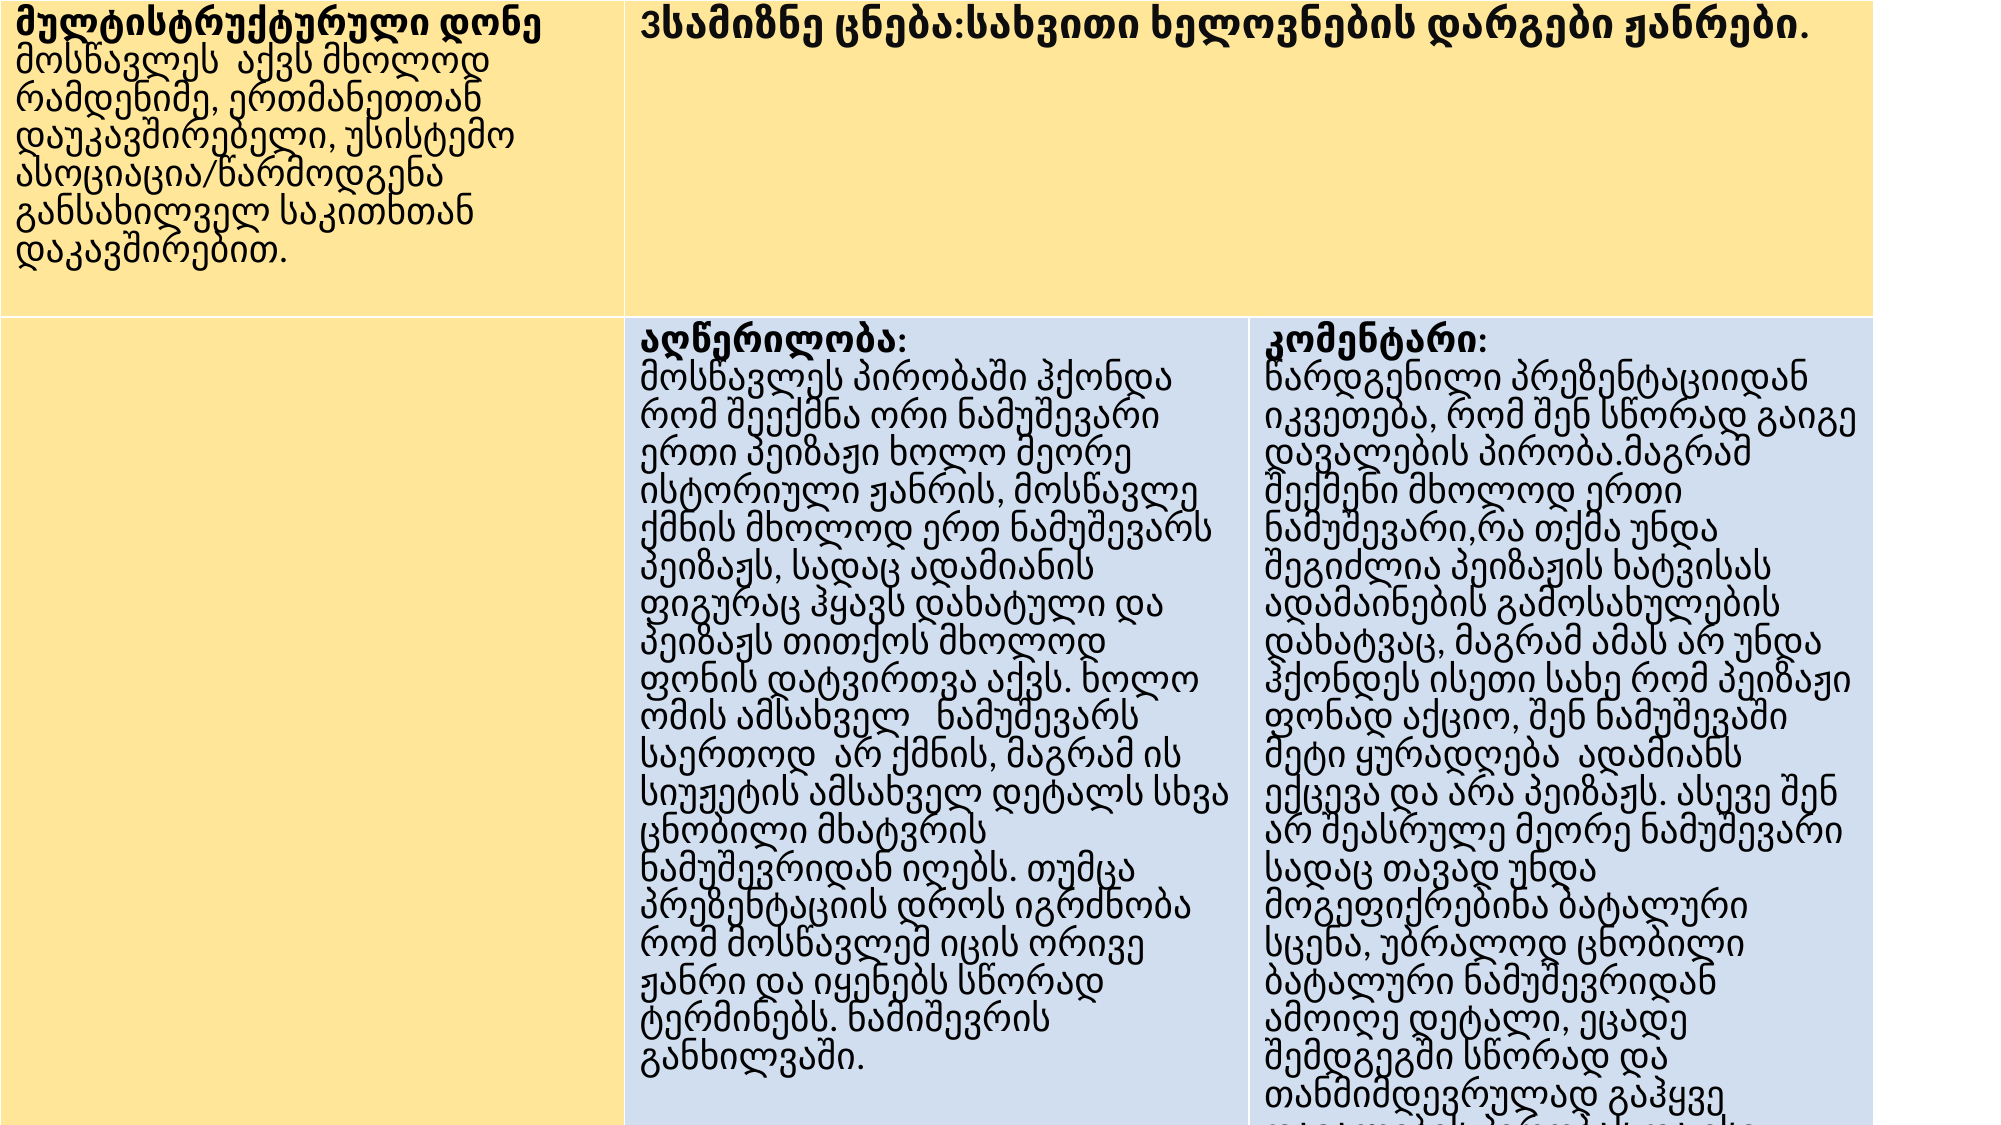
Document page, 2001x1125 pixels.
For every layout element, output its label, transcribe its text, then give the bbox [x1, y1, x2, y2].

table_cell აღწერილობა: მოსწავლეს პირობაში ჰქონდა რომ შეექმნა ორი ნამუშევარი ერთი პეიზაჟი ხოლო მეორე ისტორიული ჟანრის, მოსწავლე ქმნის მხოლოდ ერთ ნამუშევარს პეიზაჟს, სადაც ადამიანის ფიგურაც ჰყავს დახატული და პეიზაჟს თითქოს მხოლოდ ფონის დატვირთვა აქვს. ხოლო ომის ამსახველ ნამუშევარს საერთოდ არ ქმნის, მაგრამ ის სიუჟეტის ამსახველ დეტალს სხვა ცნობილი მხატვრის ნამუშევრიდან იღებს. თუმცა პრეზენტაციის დროს იგრძნობა რომ მოსწავლემ იცის ორივე ჟანრი და იყენებს სწორად ტერმინებს. ნამიშევრის განხილვაში. [625, 318, 1248, 1125]
table_header მულტისტრუქტურული დონე მოსწავლეს აქვს მხოლოდ რამდენიმე, ერთმანეთთან დაუკავშირებელი, უსისტემო ასოციაცია/წარმოდგენა განსახილველ საკითხთან დაკავშირებით. [1, 1, 624, 316]
table_header 3სამიზნე ცნება:სახვითი ხელოვნების დარგები ჟანრები. [625, 1, 1873, 316]
table_cell კომენტარი: წარდგენილი პრეზენტაციიდან იკვეთება, რომ შენ სწორად გაიგე დავალების პირობა.მაგრამ შექმენი მხოლოდ ერთი ნამუშევარი,რა თქმა უნდა შეგიძლია პეიზაჟის ხატვისას ადამაინების გამოსახულების დახატვაც, მაგრამ ამას არ უნდა ჰქონდეს ისეთი სახე რომ პეიზაჟი ფონად აქციო, შენ ნამუშევაში მეტი ყურადღება ადამიანს ექცევა და არა პეიზაჟს. ასევე შენ არ შეასრულე მეორე ნამუშევარი სადაც თავად უნდა მოგეფიქრებინა ბატალური სცენა, უბრალოდ ცნობილი ბატალური ნამუშევრიდან ამოიღე დეტალი, ეცადე შემდგეგში სწორად და თანმიმდევრულად გაჰყვე დავალების პირობას და ისე შეასრულო ნამუშევარი.. [1250, 318, 1873, 1125]
table_cell [1, 318, 624, 1125]
